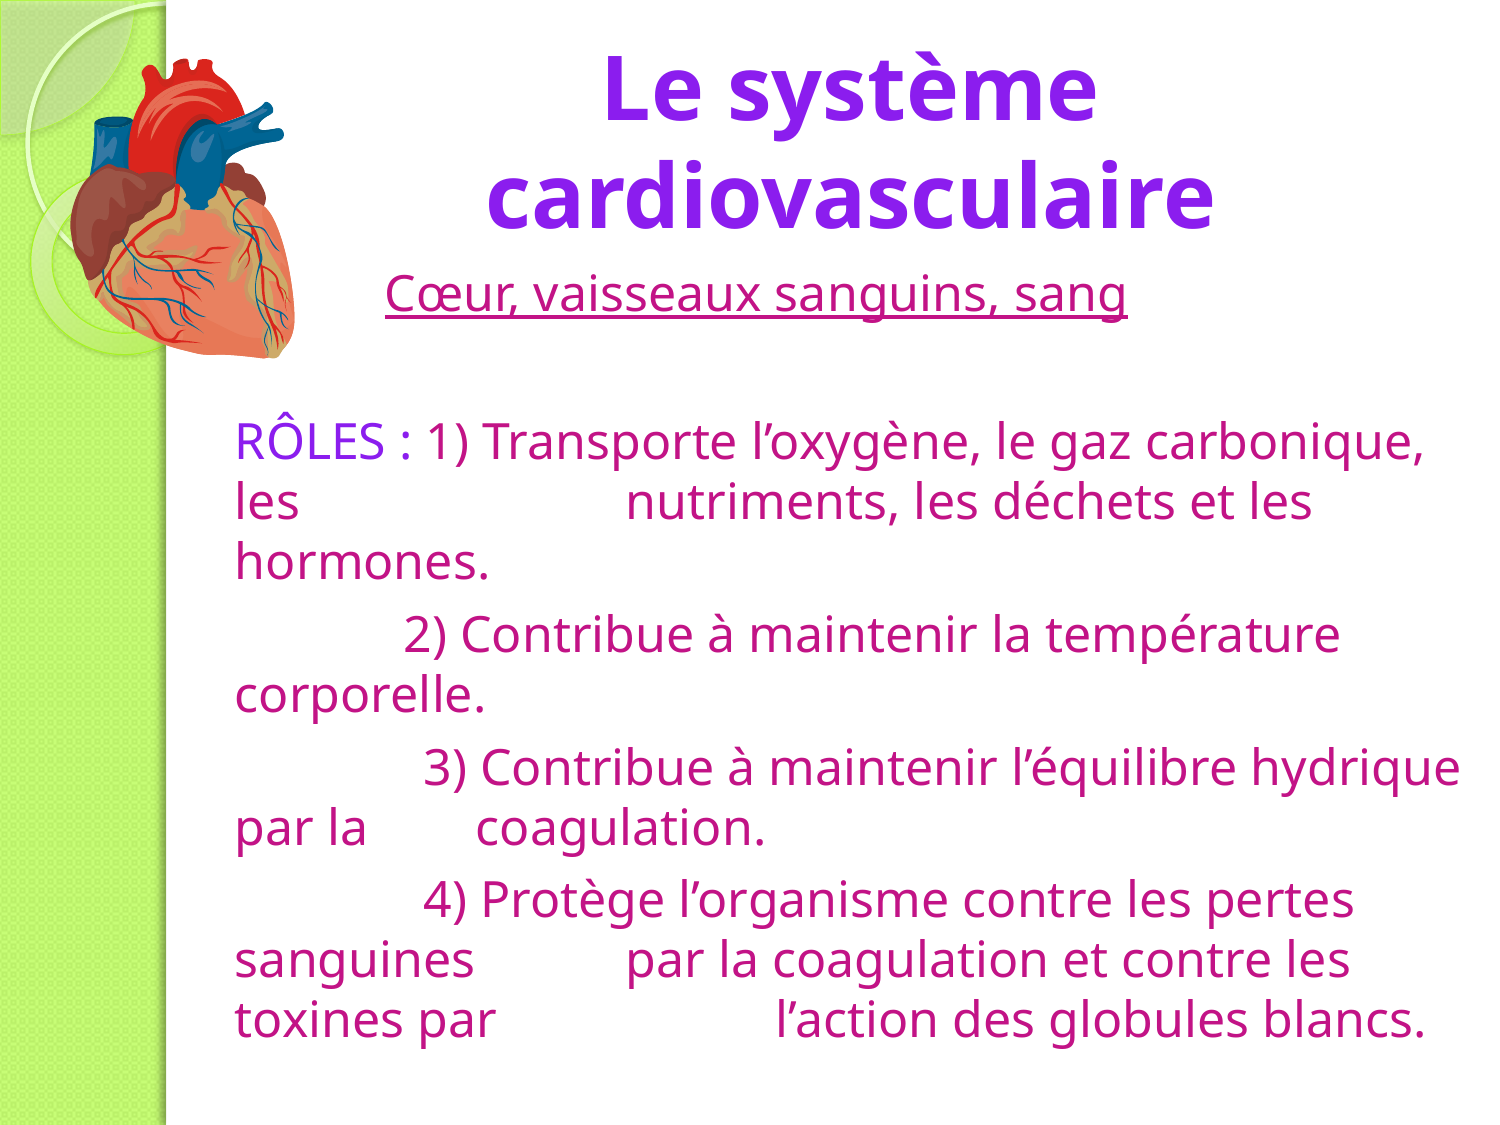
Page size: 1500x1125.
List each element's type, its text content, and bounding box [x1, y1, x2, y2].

picture [70, 58, 295, 359]
title Le système cardiovasculaire [235, 45, 1466, 233]
list Cœur, vaisseaux sanguins, sang RÔLES : 1) Transporte l’oxygène, le gaz carbonique, les nutriments, les déchets et les hormones. 2) Contribue à maintenir la température corporelle. 3) Contribue à maintenir l’équilibre hydrique par la coagulation. 4) Protège l’organisme contre les pertes sanguines par la coagulation et contre les toxines par l’action des globules blancs. [206, 237, 1489, 1025]
